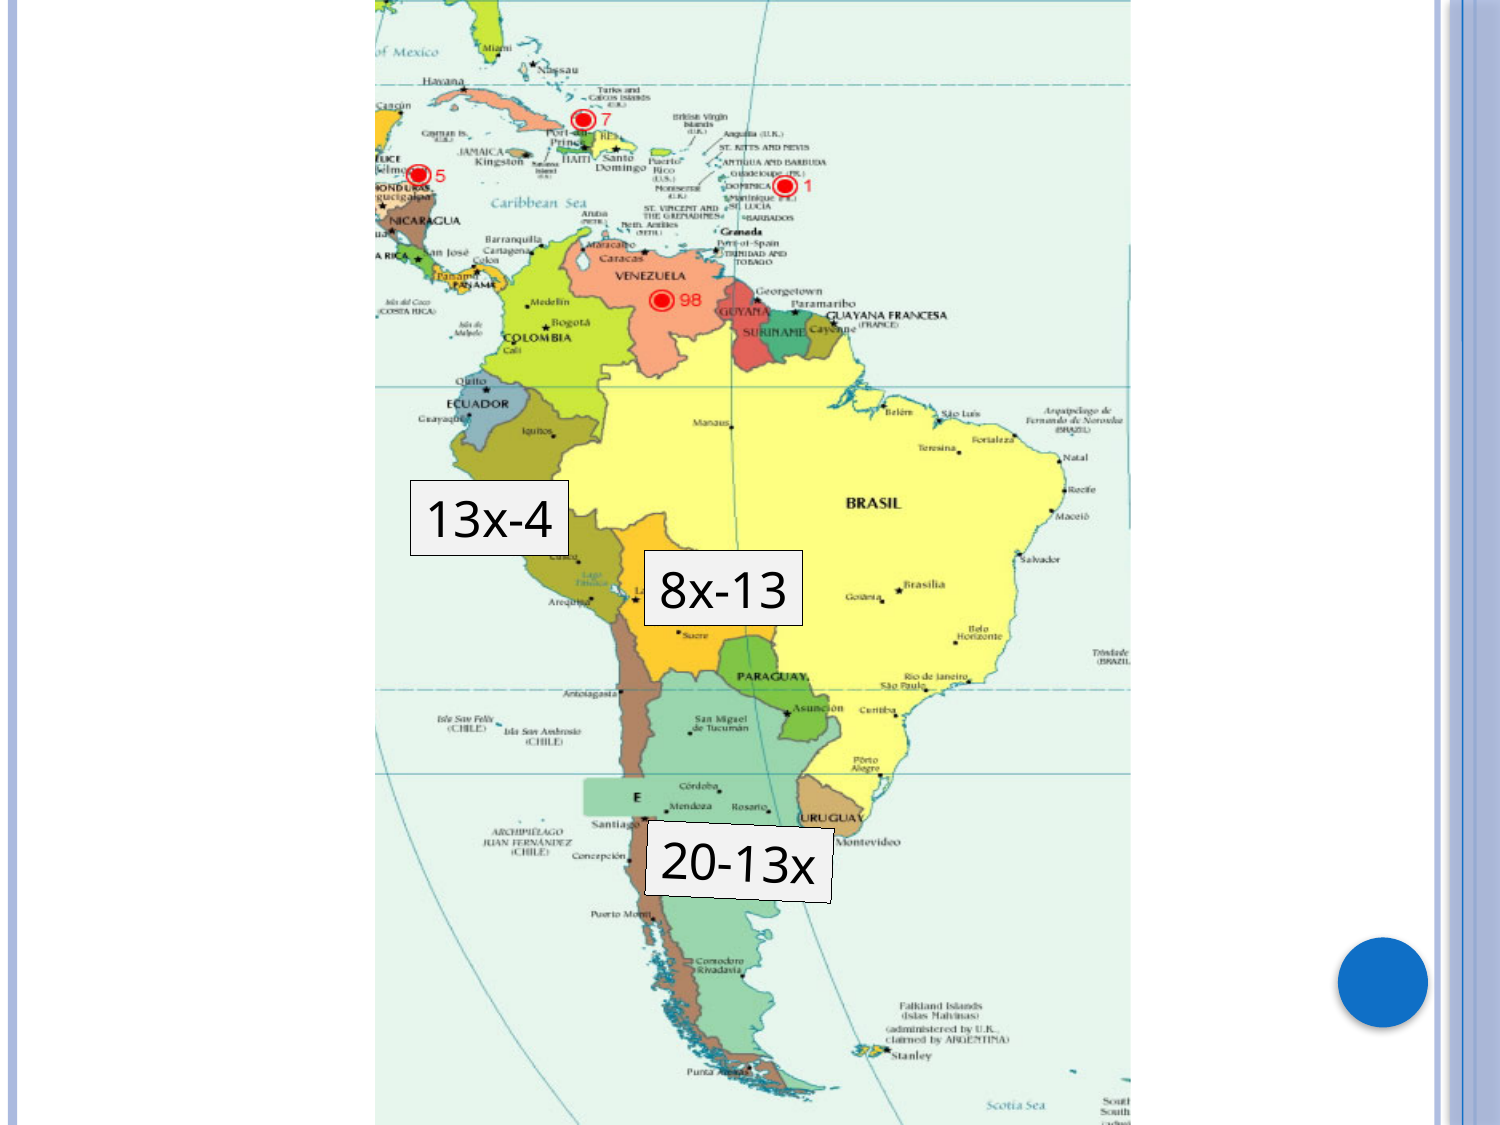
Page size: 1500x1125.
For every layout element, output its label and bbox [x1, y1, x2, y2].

picture [374, 0, 1132, 1125]
